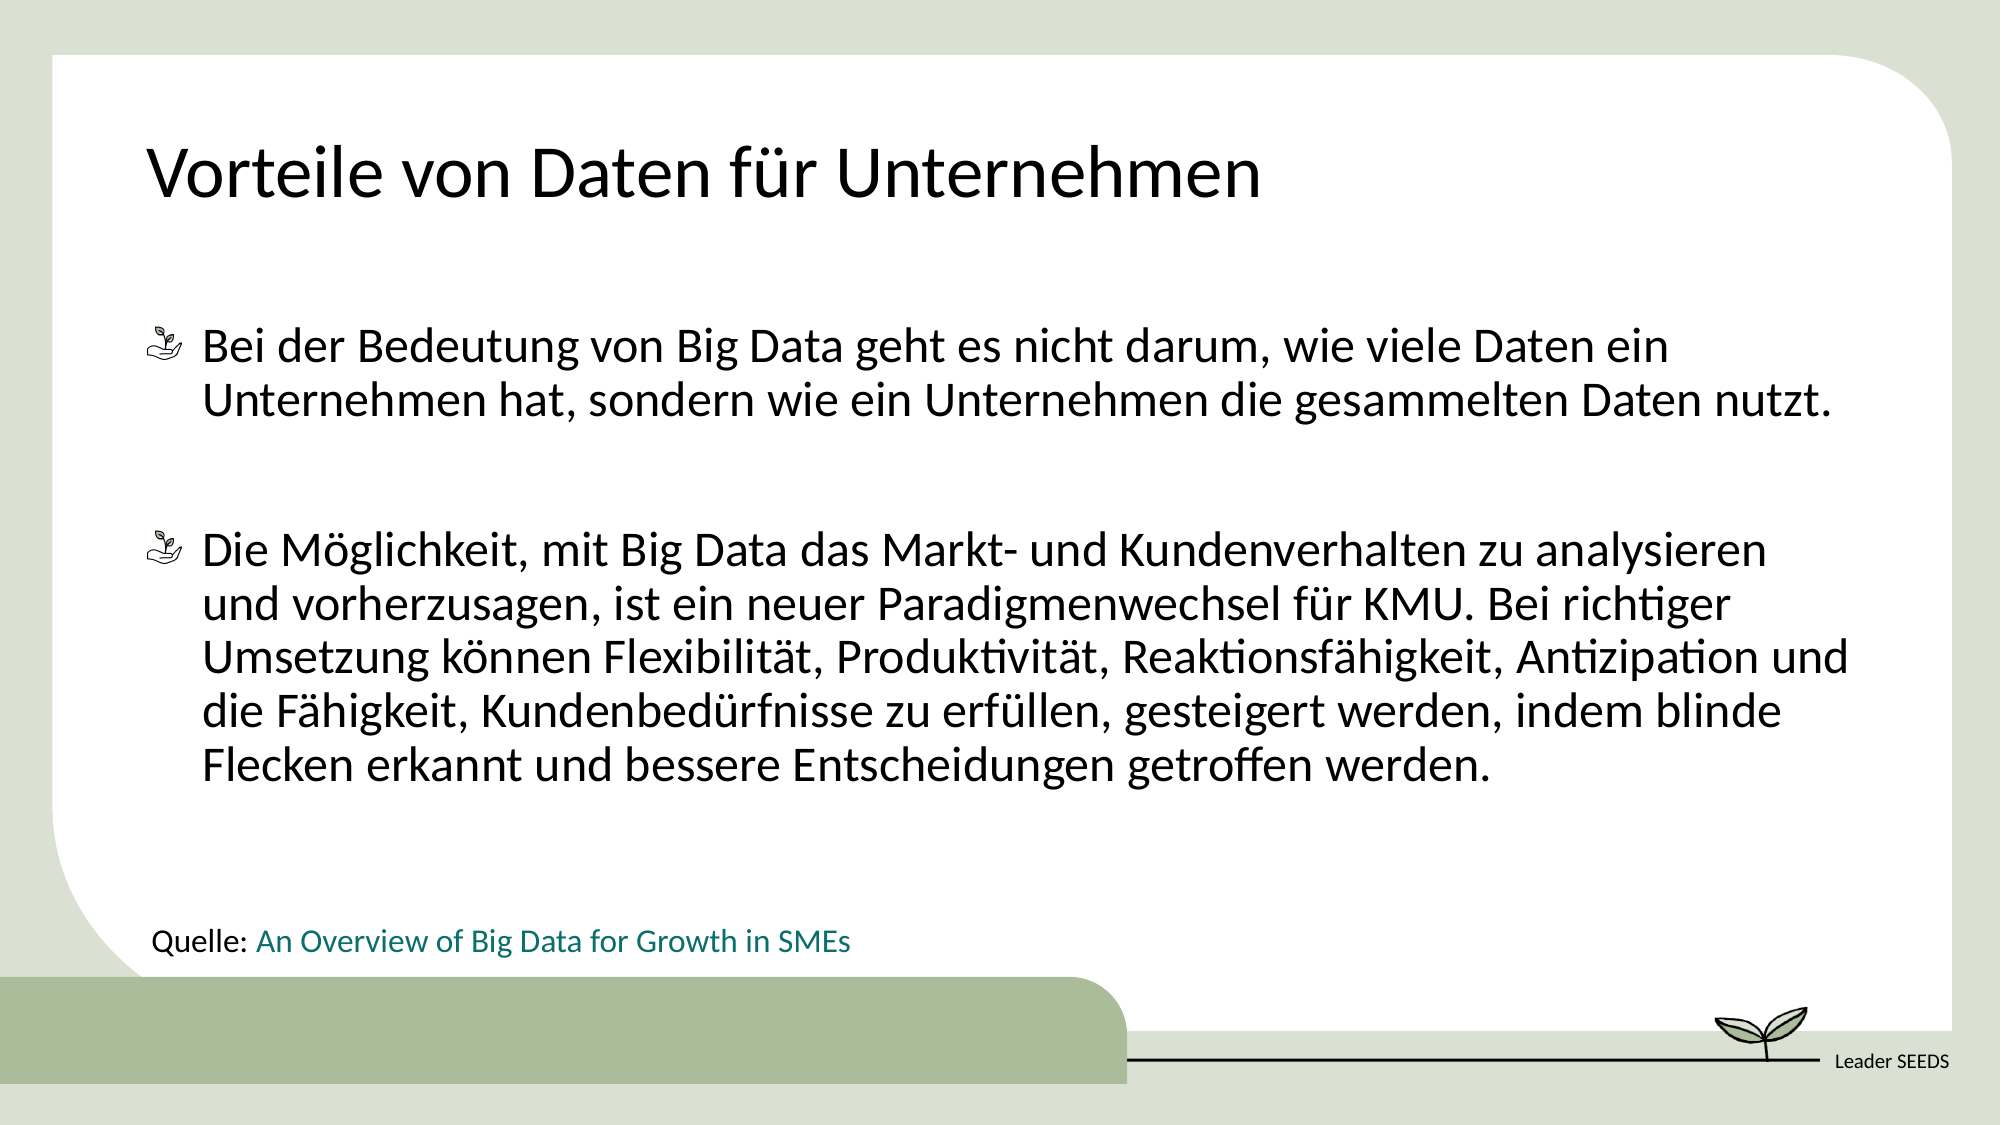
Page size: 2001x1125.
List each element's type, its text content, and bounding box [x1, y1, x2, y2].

picture [145, 529, 184, 565]
list Vorteile von Daten für Unternehmen [130, 124, 1869, 257]
list Bei der Bedeutung von Big Data geht es nicht darum, wie viele Daten ein Unternehmen hat, sondern wie ein Unternehmen die gesammelten Daten nutzt. Die Möglichkeit, mit Big Data das Markt- und Kundenverhalten zu analysieren und vorherzusagen, ist ein neuer Paradigmenwechsel für KMU. Bei richtiger Umsetzung können Flexibilität, Produktivität, Reaktionsfähigkeit, Antizipation und die Fähigkeit, Kundenbedürfnisse zu erfüllen, gesteigert werden, indem blinde Flecken erkannt und bessere Entscheidungen getroffen werden. [130, 311, 1869, 968]
text_box Quelle: An Overview of Big Data for Growth in SMEs [136, 911, 882, 967]
picture [145, 325, 184, 361]
